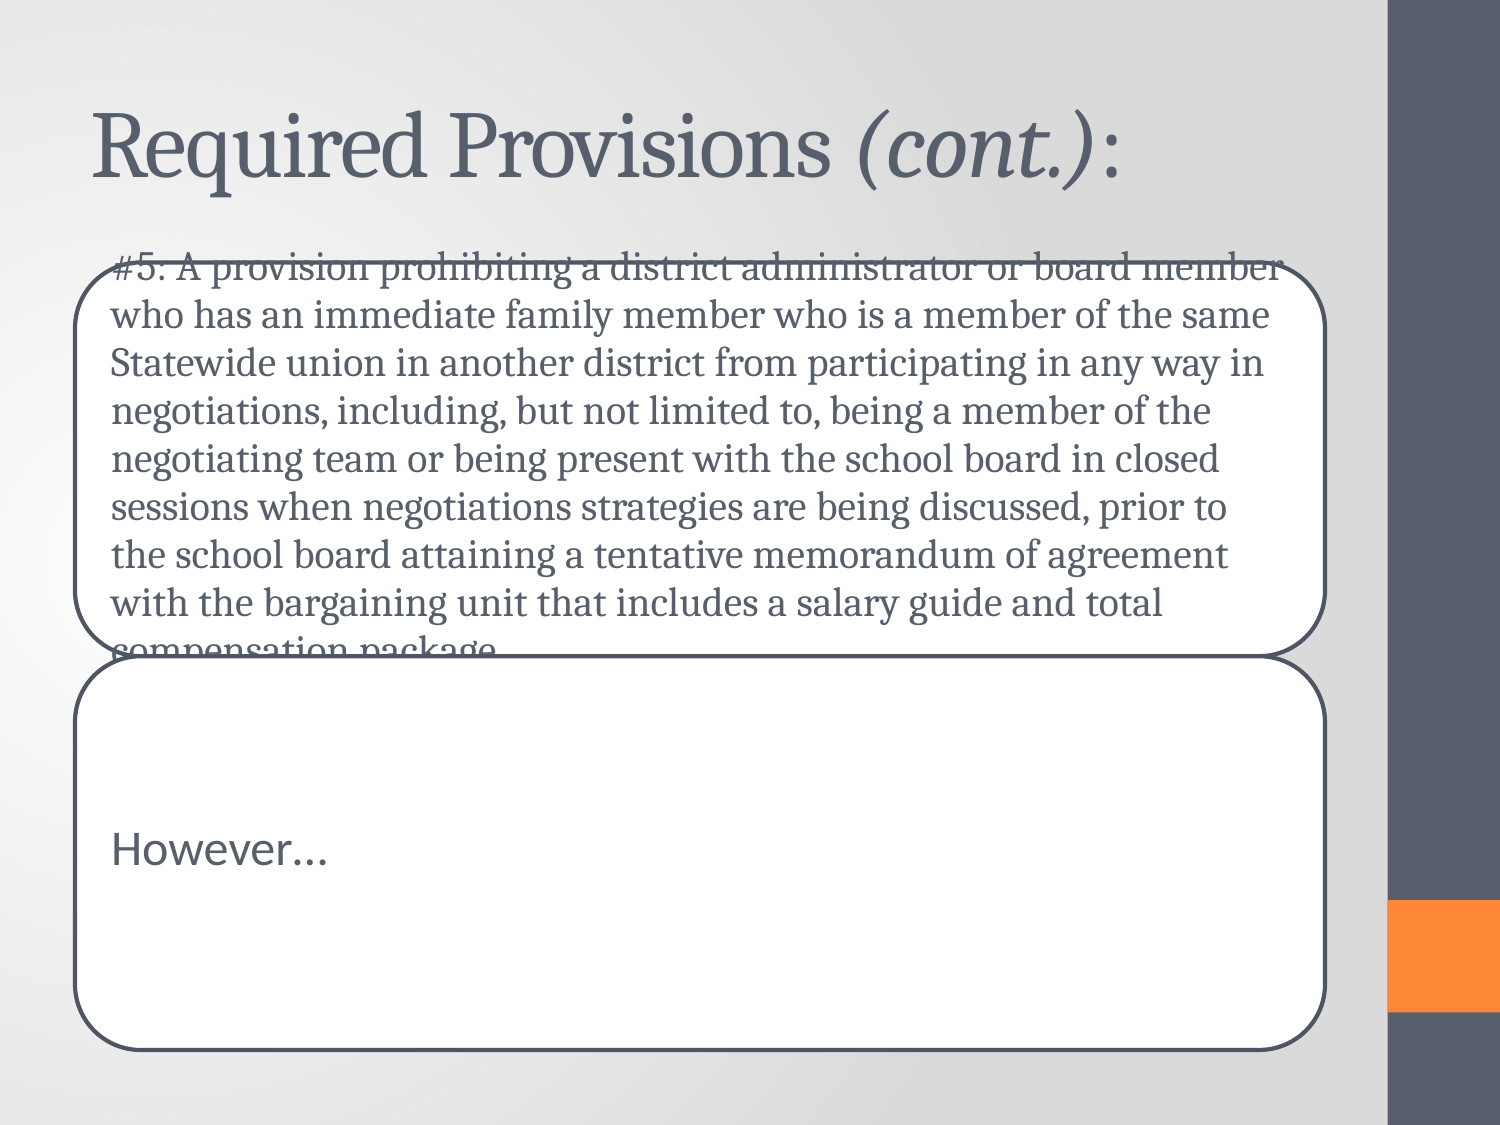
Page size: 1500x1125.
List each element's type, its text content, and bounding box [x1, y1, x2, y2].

title Required Provisions (cont.): [75, 45, 1325, 233]
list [74, 261, 1326, 1051]
